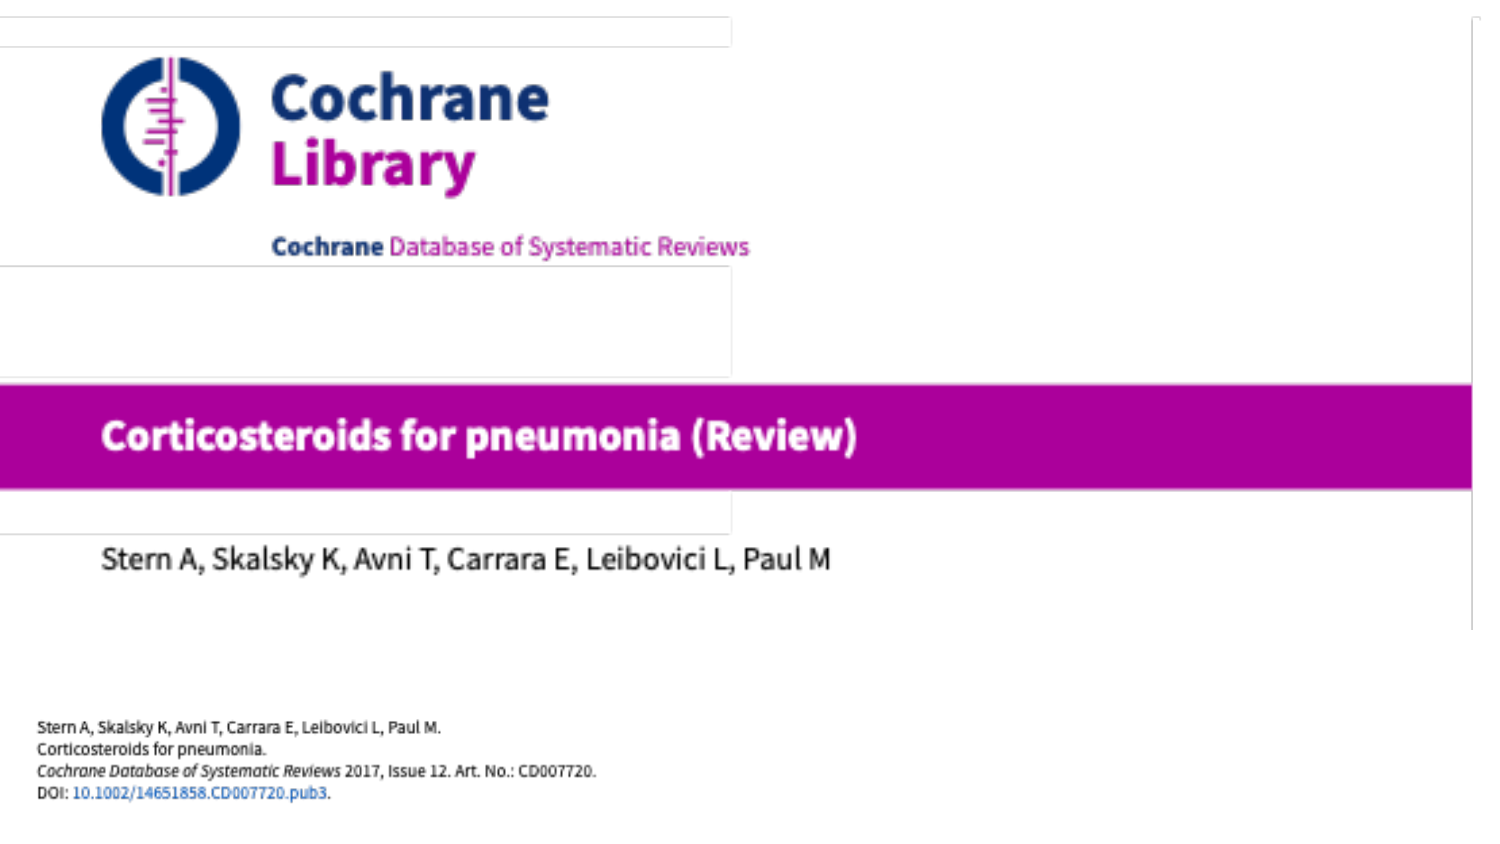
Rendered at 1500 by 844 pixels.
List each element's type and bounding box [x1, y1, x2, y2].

picture [27, 714, 630, 831]
picture [0, 0, 1500, 630]
